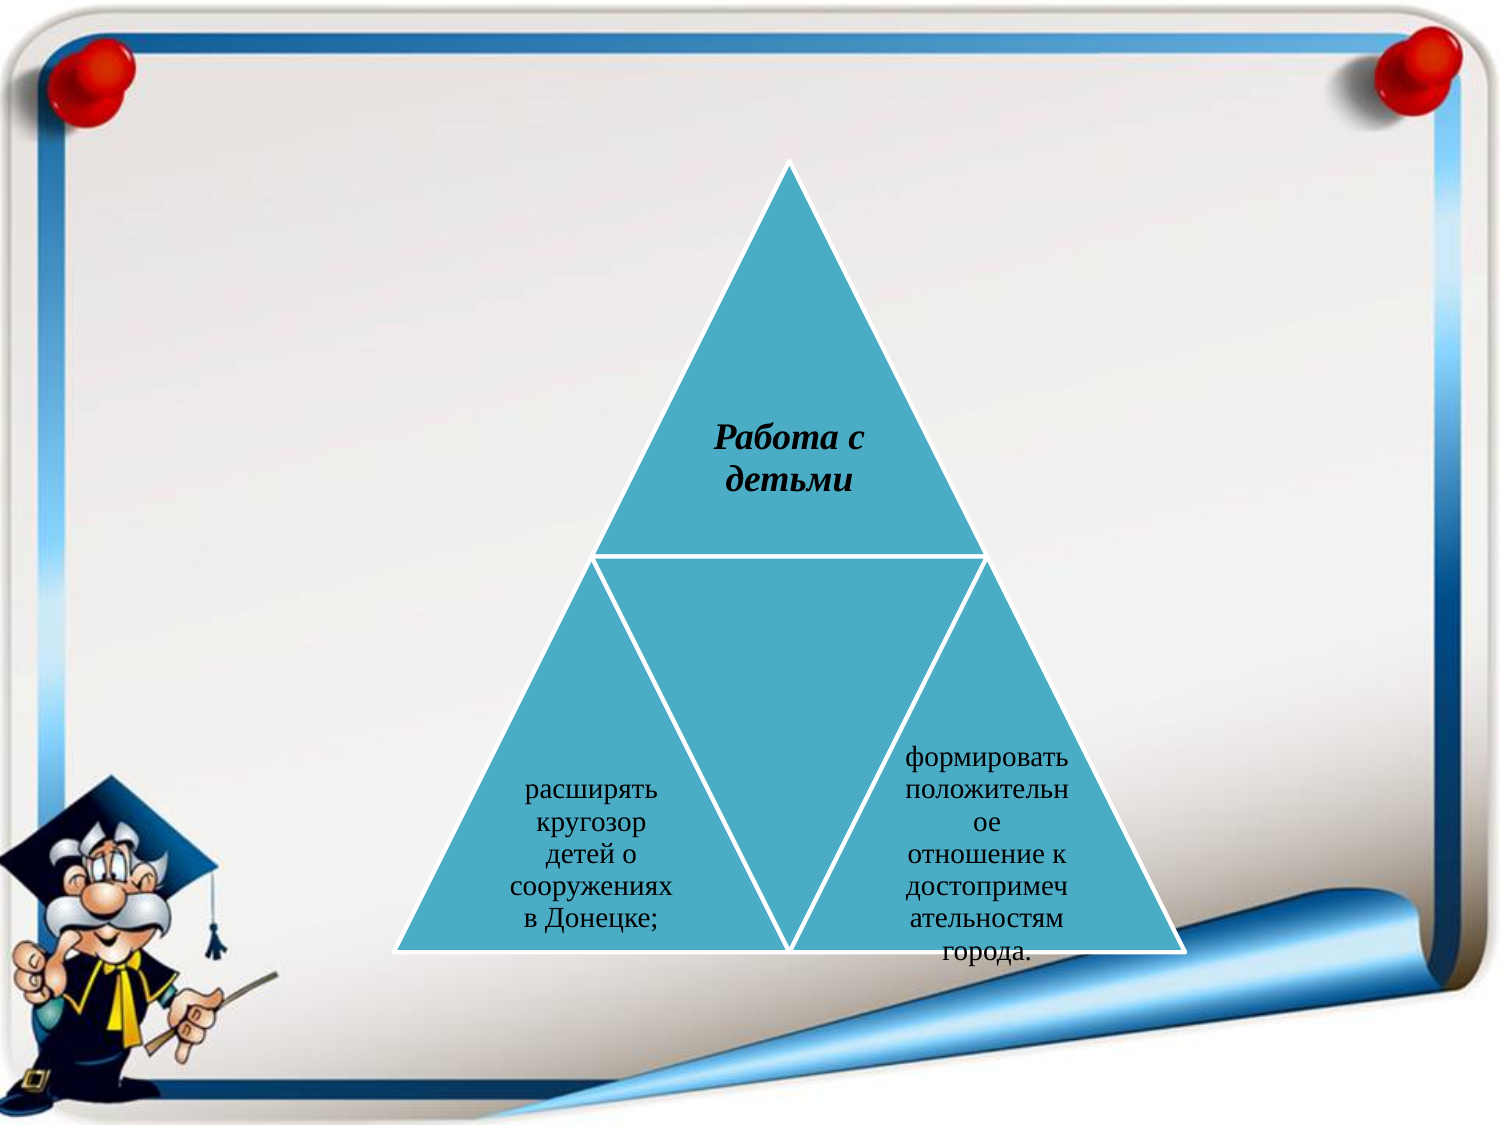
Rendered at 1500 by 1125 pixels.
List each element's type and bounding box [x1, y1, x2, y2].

text_box [249, 160, 1329, 953]
picture [0, 0, 1500, 1125]
